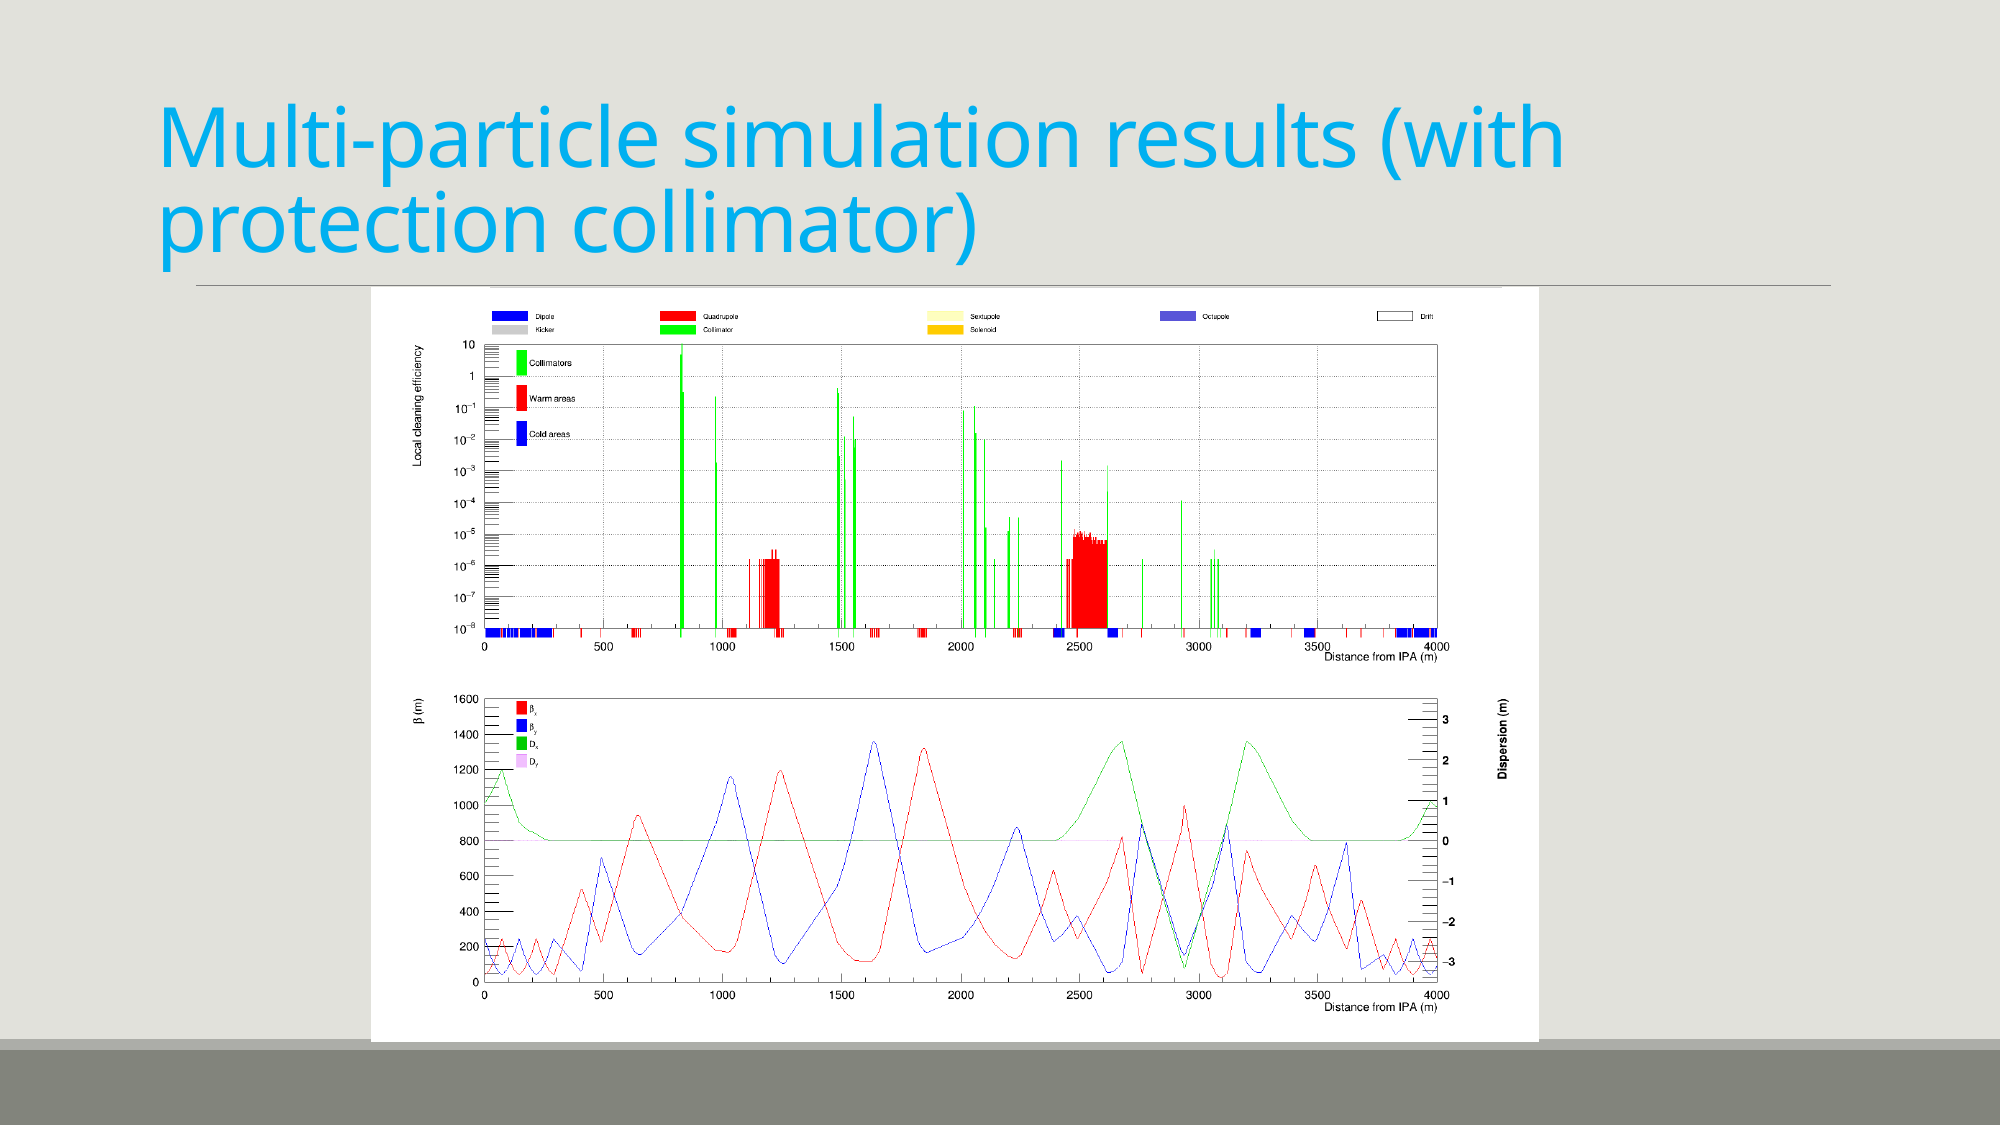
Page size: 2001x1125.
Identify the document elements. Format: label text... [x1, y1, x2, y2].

picture [370, 286, 1540, 1042]
title Multi-particle simulation results (with protection collimator) [141, 97, 1959, 278]
